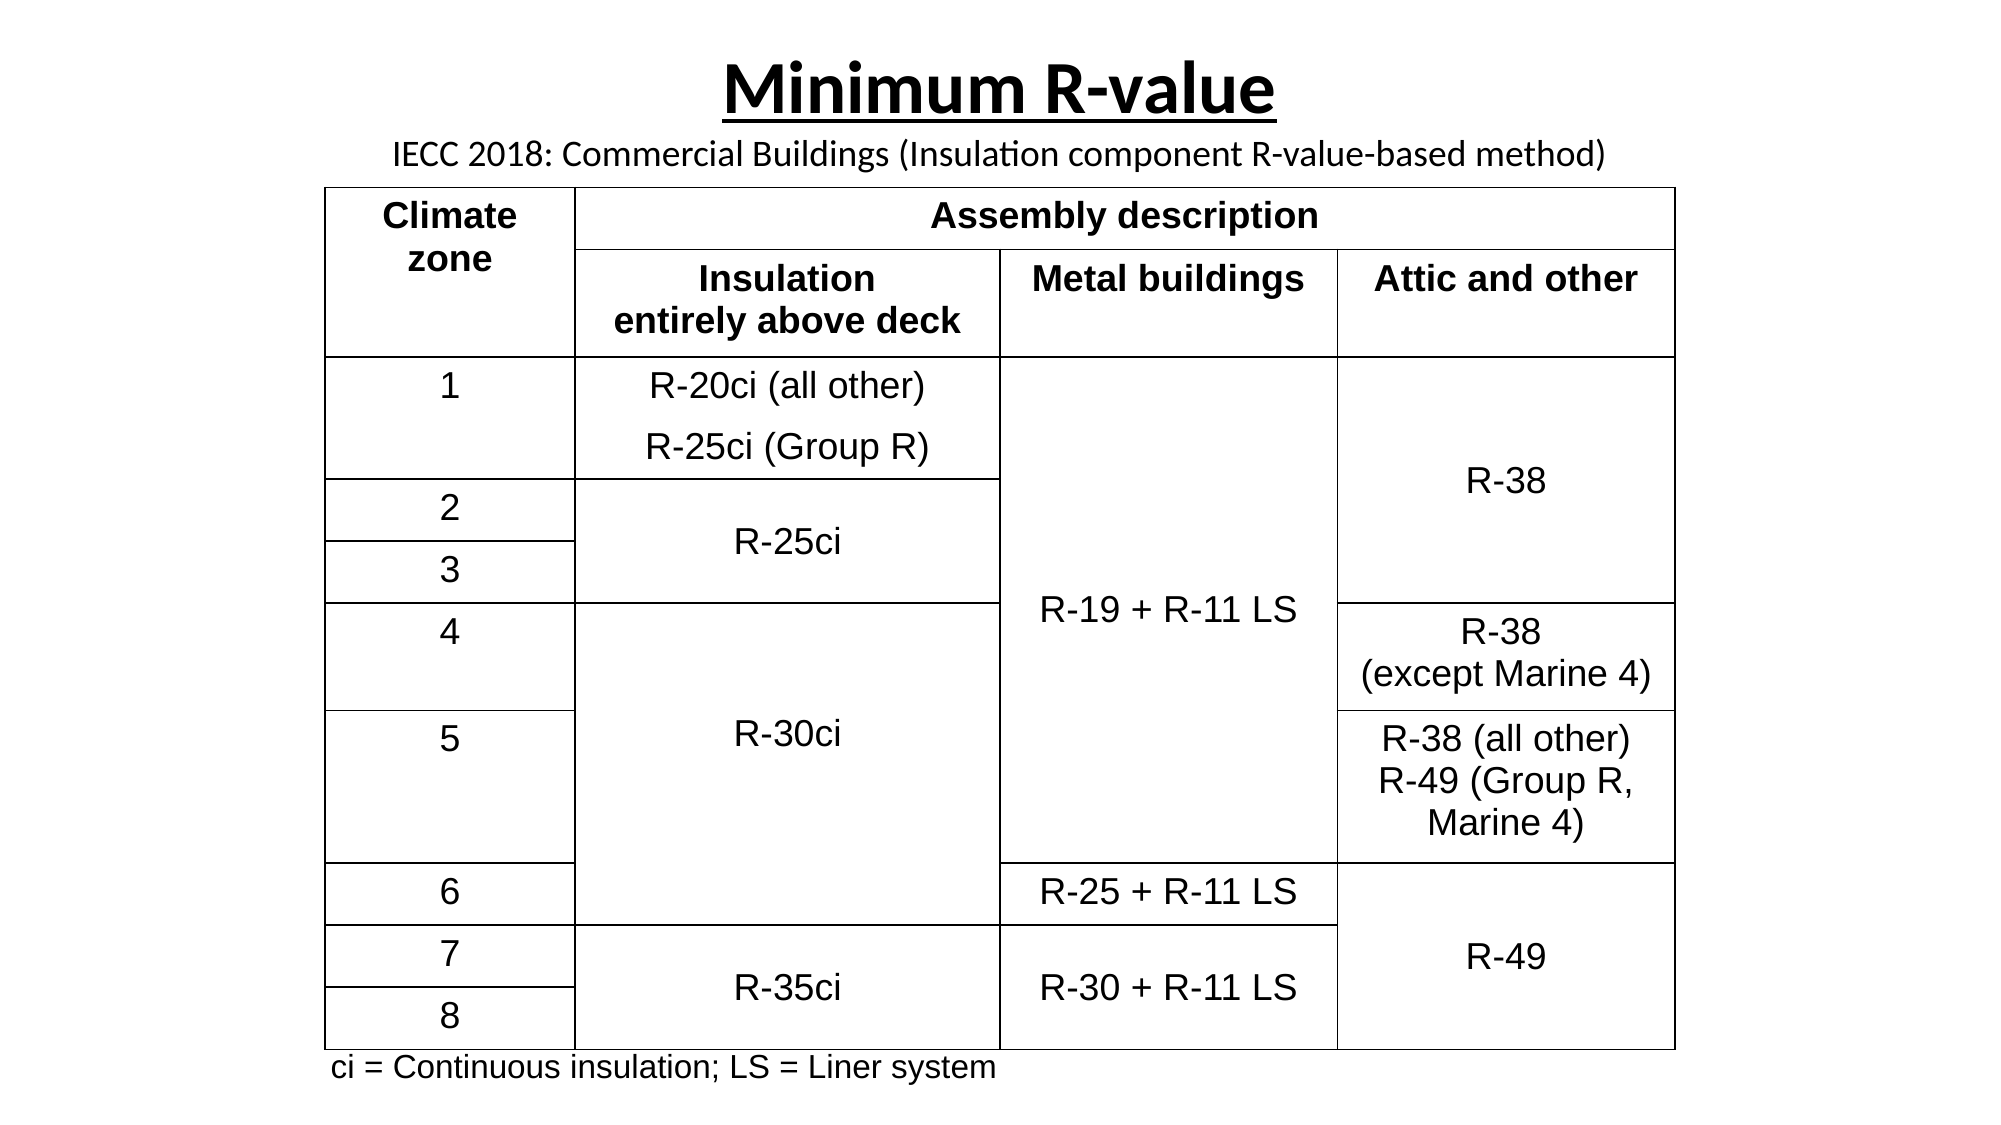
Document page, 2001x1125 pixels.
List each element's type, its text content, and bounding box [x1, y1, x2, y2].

table_cell R-20ci (all other) [576, 358, 999, 418]
table_cell R-25ci (Group R) [576, 418, 999, 478]
table_cell Insulation entirely above deck [576, 250, 999, 356]
table_cell R-38 (all other) R-49 (Group R, Marine 4) [1338, 711, 1674, 862]
table_header Assembly description [576, 188, 1674, 249]
table_cell 4 [326, 604, 574, 710]
table_cell 3 [326, 542, 574, 602]
table_cell [576, 863, 999, 924]
table_cell R-25 + R-11 LS [1001, 864, 1337, 924]
table_cell Attic and other [1338, 250, 1674, 356]
table_cell R-38 (except Marine 4) [1338, 604, 1674, 710]
table_cell 8 [326, 988, 574, 1037]
table_cell R-30 + R-11 LS [1001, 926, 1337, 1049]
table_cell 5 [326, 711, 574, 862]
table_cell R-38 [1338, 358, 1674, 602]
table_cell R-30ci [576, 604, 999, 863]
table_cell 2 [326, 480, 574, 540]
table_header Climate zone [326, 188, 574, 356]
table_cell R-35ci [576, 926, 999, 1037]
table_cell Metal buildings [1001, 250, 1337, 356]
table_cell R-49 [1338, 864, 1674, 1049]
text_box ci = Continuous insulation; LS = Liner system [315, 1037, 1013, 1093]
table_cell 6 [326, 864, 574, 924]
table_cell R-19 + R-11 LS [1001, 358, 1337, 862]
title Minimum R-value IECC 2018: Commercial Buildings (Insulation component R-value-based method) [324, 12, 1675, 187]
table_cell R-25ci [576, 480, 999, 602]
table_cell 7 [326, 926, 574, 986]
table_cell 1 [326, 358, 574, 478]
